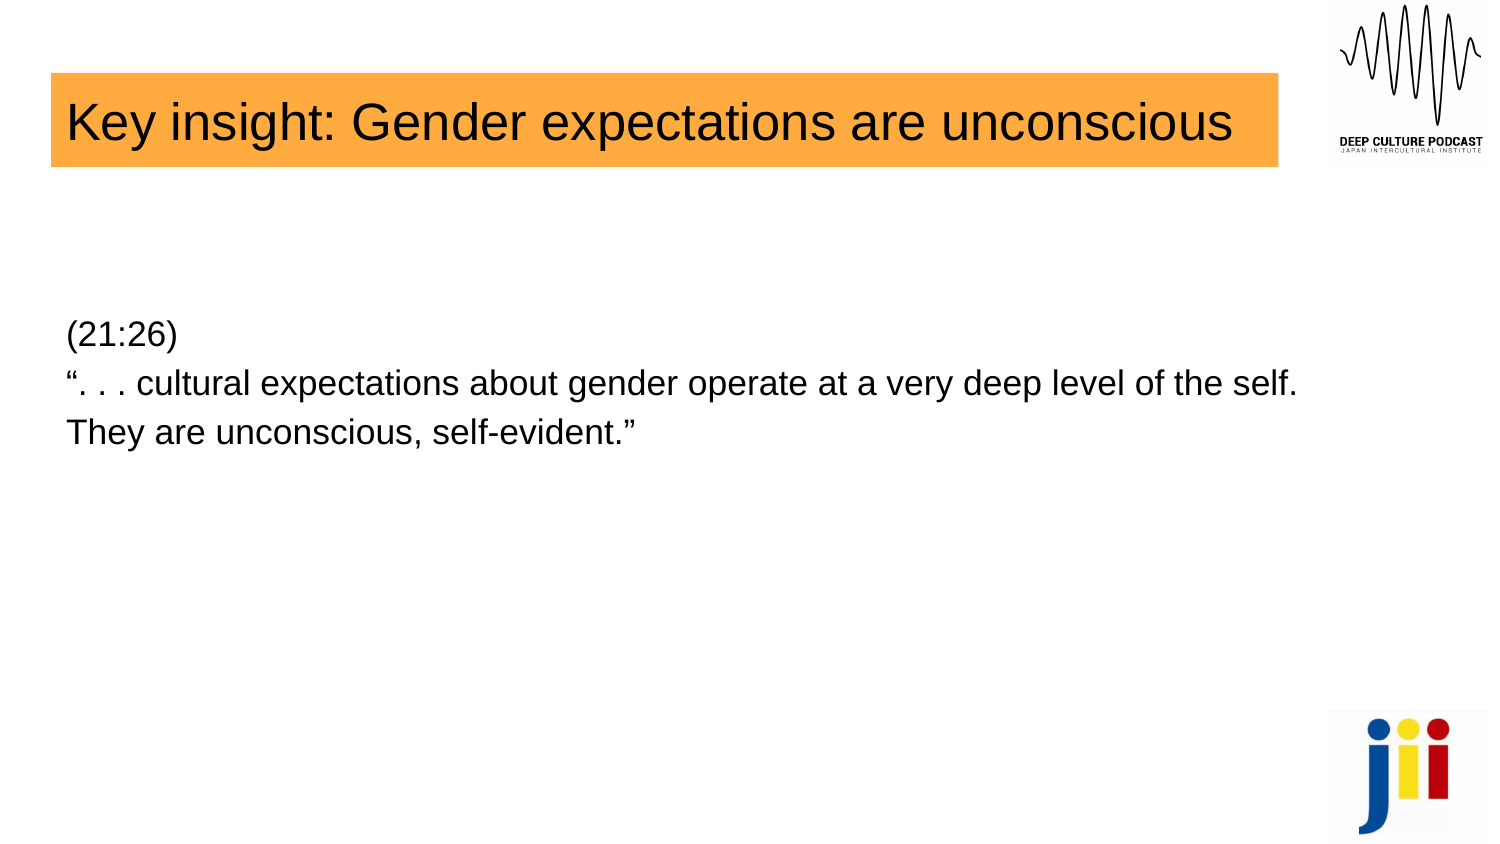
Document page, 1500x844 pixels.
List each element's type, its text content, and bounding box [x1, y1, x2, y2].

title Key insight: Gender expectations are unconscious [51, 72, 1279, 167]
list (21:26) “. . . cultural expectations about gender operate at a very deep level of the self. They are unconscious, self-evident.” [51, 219, 1388, 658]
picture [1329, 0, 1487, 168]
picture [1329, 710, 1487, 844]
